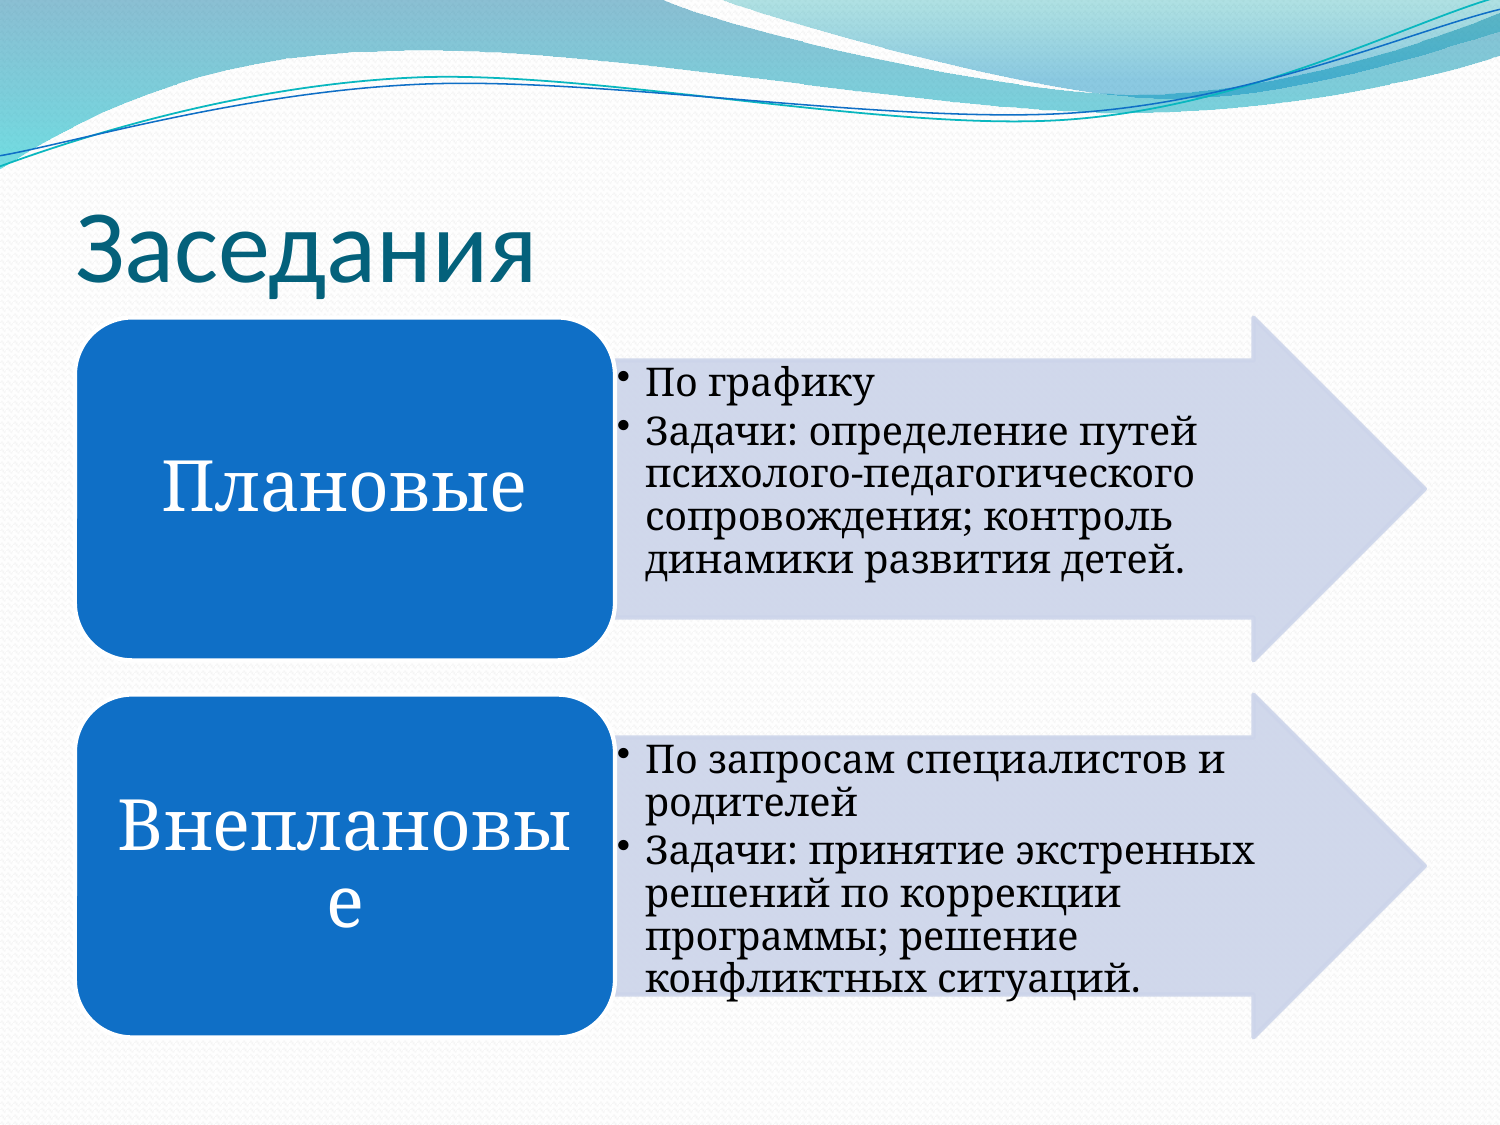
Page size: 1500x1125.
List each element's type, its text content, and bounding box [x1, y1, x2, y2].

title Заседания [75, 115, 1425, 303]
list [74, 317, 1426, 1038]
